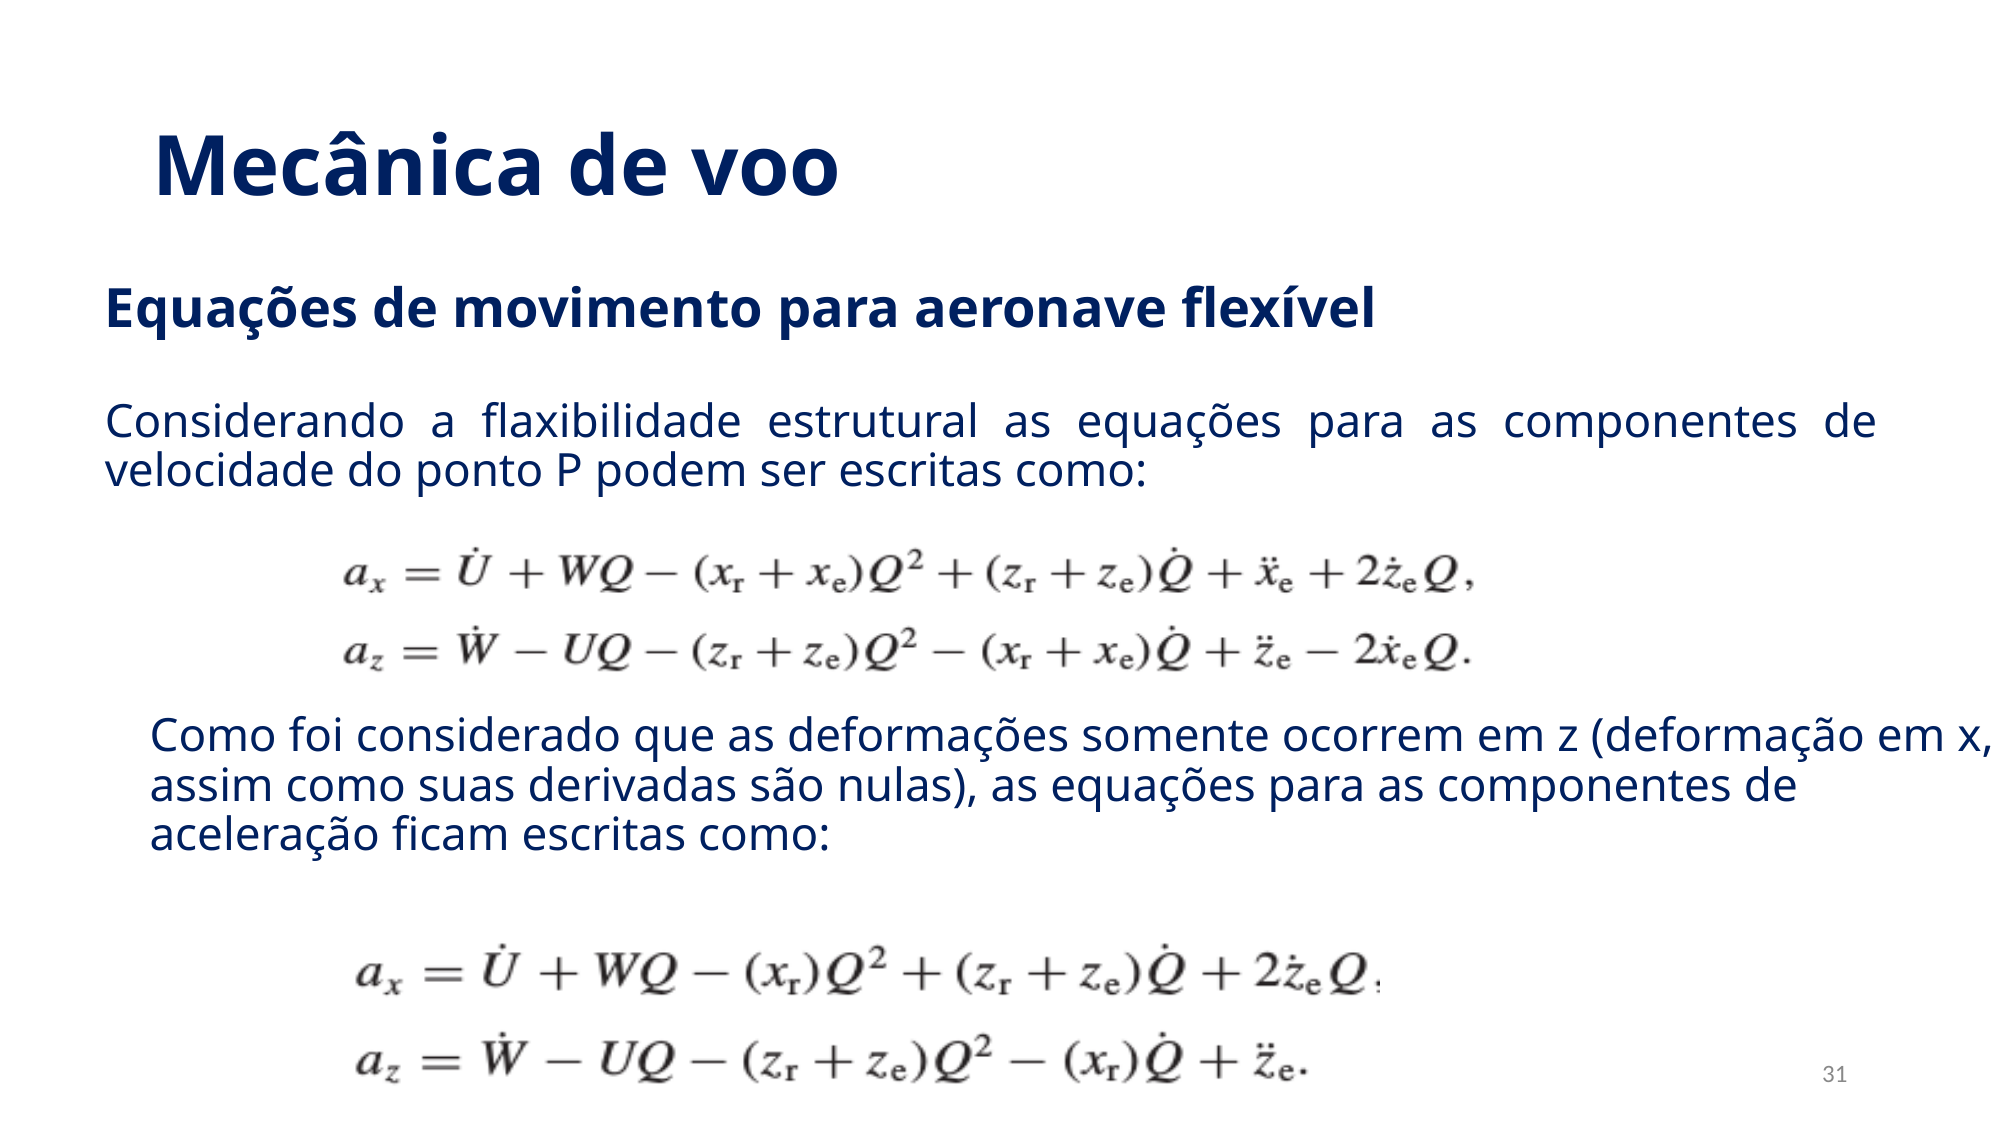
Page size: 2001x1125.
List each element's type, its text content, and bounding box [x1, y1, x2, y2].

text_box Como foi considerado que as deformações somente ocorrem em z (deformação em x, assim como suas derivadas são nulas), as equações para as componentes de aceleração ficam escritas como: [134, 704, 1942, 916]
text_box Equações de movimento para aeronave flexível Considerando a flaxibilidade estrutural as equações para as componentes de velocidade do ponto P podem ser escritas como: [90, 273, 1894, 885]
text_box <number> [1412, 1042, 1863, 1103]
text_box Mecânica de voo [137, 59, 1863, 273]
picture [329, 538, 1486, 691]
picture [346, 929, 1381, 1111]
